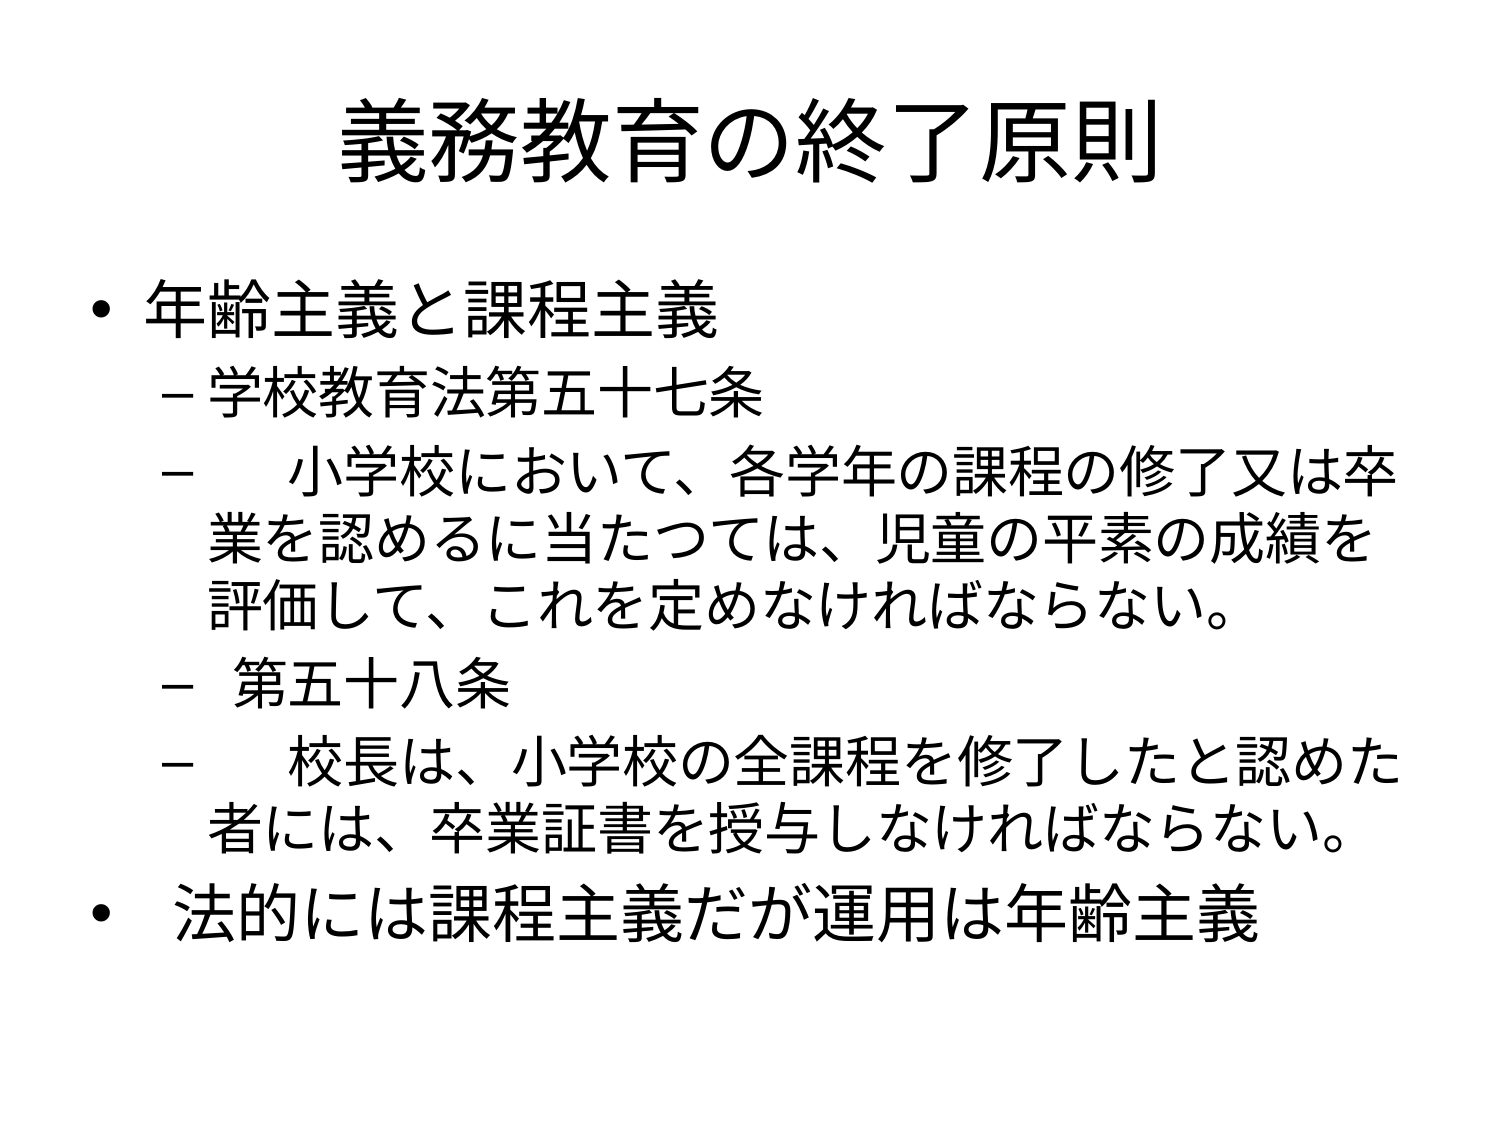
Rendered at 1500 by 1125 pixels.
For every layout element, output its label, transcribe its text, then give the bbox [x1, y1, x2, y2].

title 義務教育の終了原則 [75, 45, 1425, 233]
list 年齢主義と課程主義 学校教育法第五十七条 小学校において、各学年の課程の修了又は卒業を認めるに当たつては、児童の平素の成績を評価して、これを定めなければならない。 第五十八条 校長は、小学校の全課程を修了したと認めた者には、卒業証書を授与しなければならない。 法的には課程主義だが運用は年齢主義 [75, 262, 1425, 1005]
